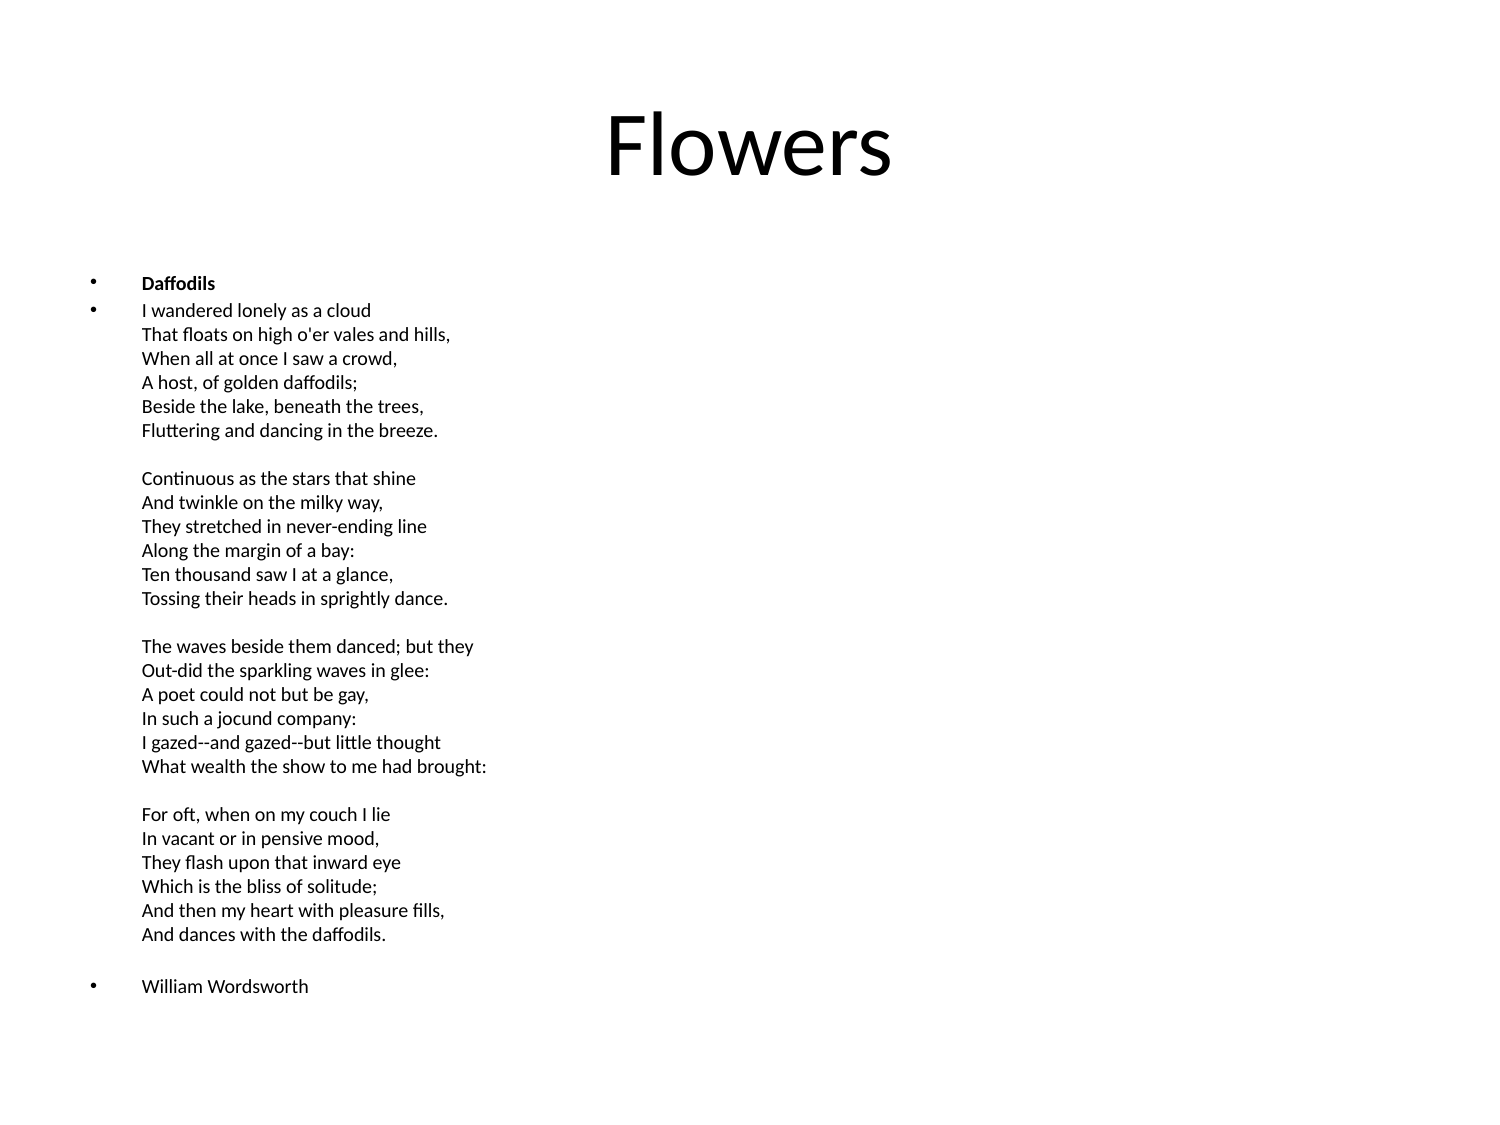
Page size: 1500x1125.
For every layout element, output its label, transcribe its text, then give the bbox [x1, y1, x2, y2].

title Flowers [75, 45, 1425, 233]
list Daffodils I wandered lonely as a cloud That floats on high o'er vales and hills, When all at once I saw a crowd, A host, of golden daffodils; Beside the lake, beneath the trees, Fluttering and dancing in the breeze. Continuous as the stars that shine And twinkle on the milky way, They stretched in never-ending line Along the margin of a bay: Ten thousand saw I at a glance, Tossing their heads in sprightly dance. The waves beside them danced; but they Out-did the sparkling waves in glee: A poet could not but be gay, In such a jocund company: I gazed--and gazed--but little thought What wealth the show to me had brought: For oft, when on my couch I lie In vacant or in pensive mood, They flash upon that inward eye Which is the bliss of solitude; And then my heart with pleasure fills, And dances with the daffodils. William Wordsworth [75, 262, 1425, 1005]
